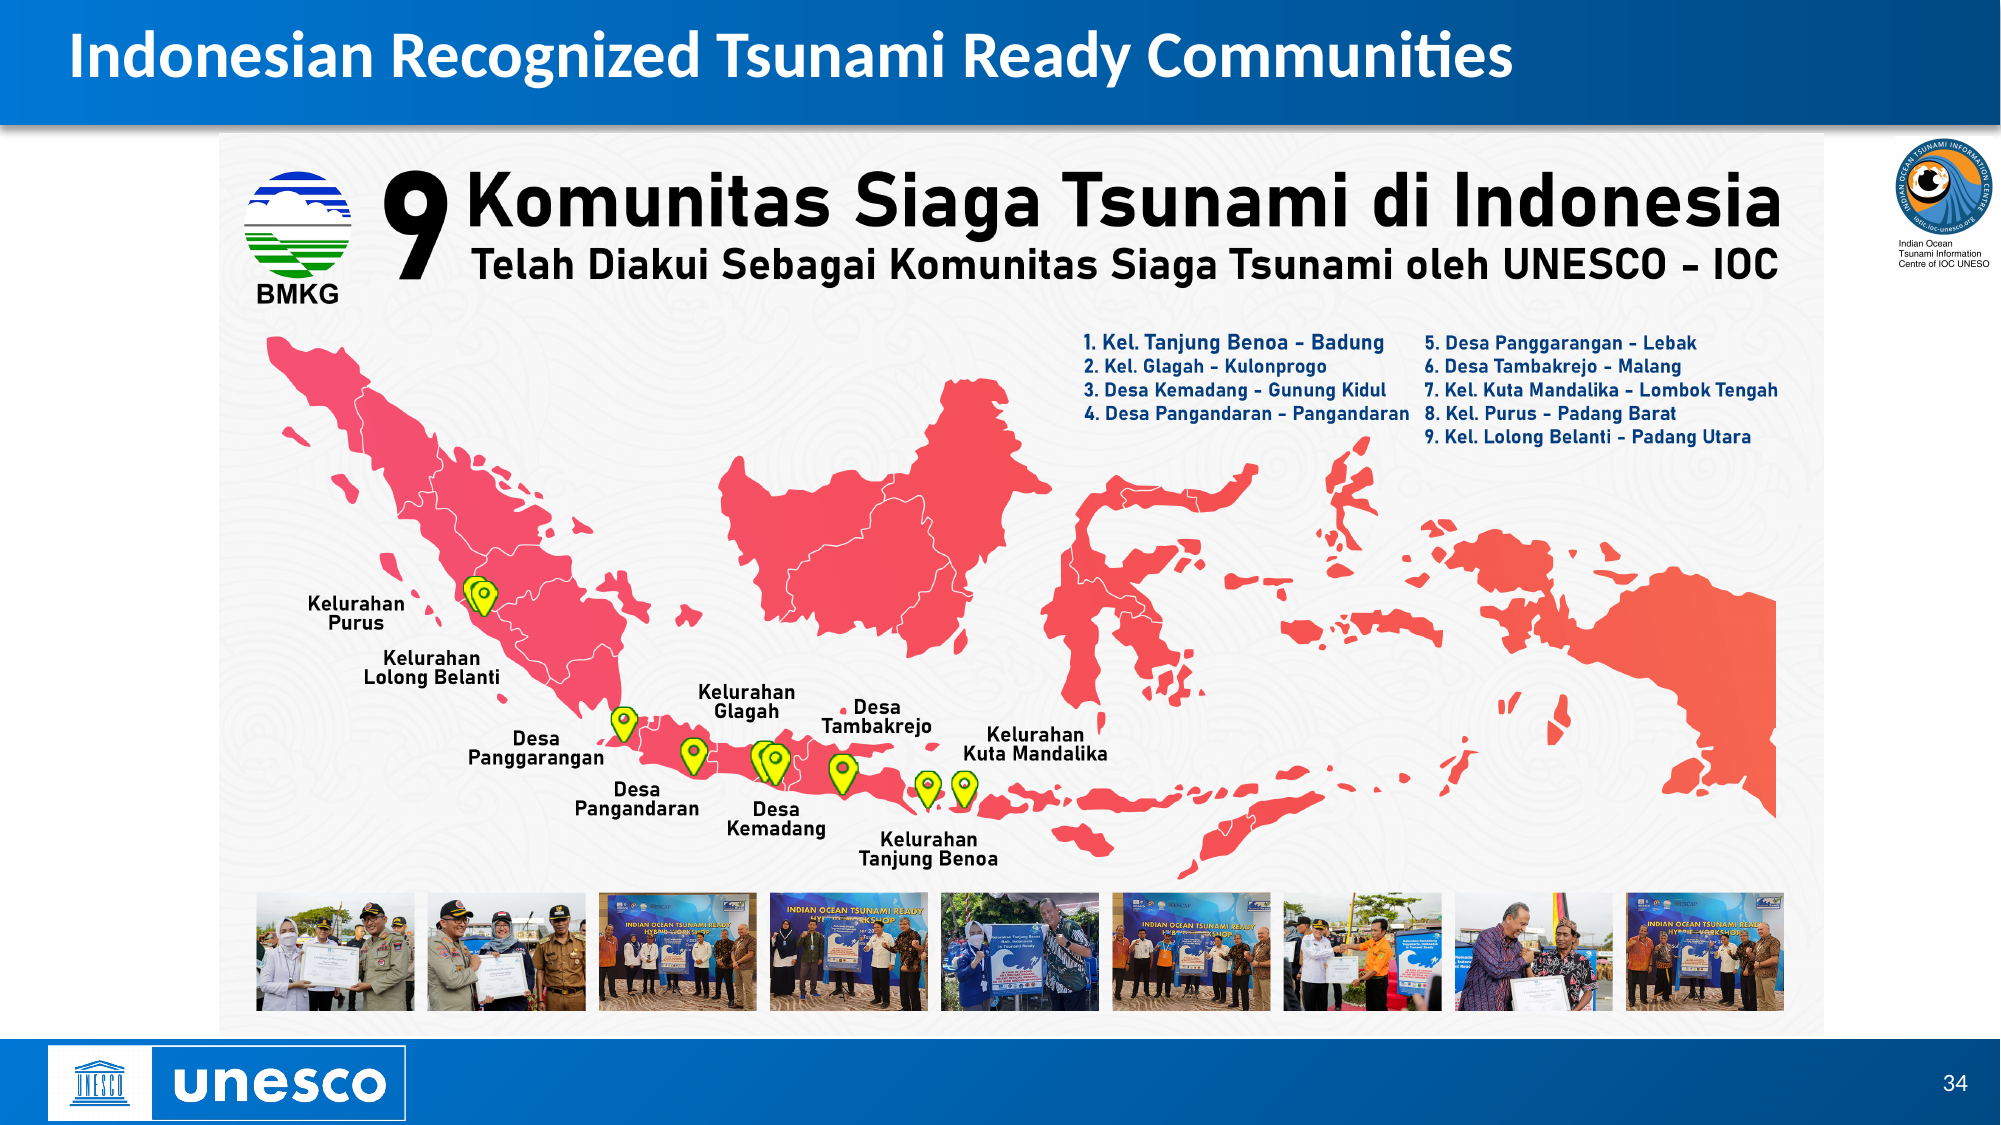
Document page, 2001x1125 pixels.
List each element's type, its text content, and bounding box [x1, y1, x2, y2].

picture [219, 133, 1824, 1036]
slide_number 34 [1718, 1051, 1984, 1112]
picture [48, 1045, 406, 1121]
title Indonesian Recognized Tsunami Ready Communities [69, 24, 1931, 100]
picture [1895, 136, 1993, 280]
